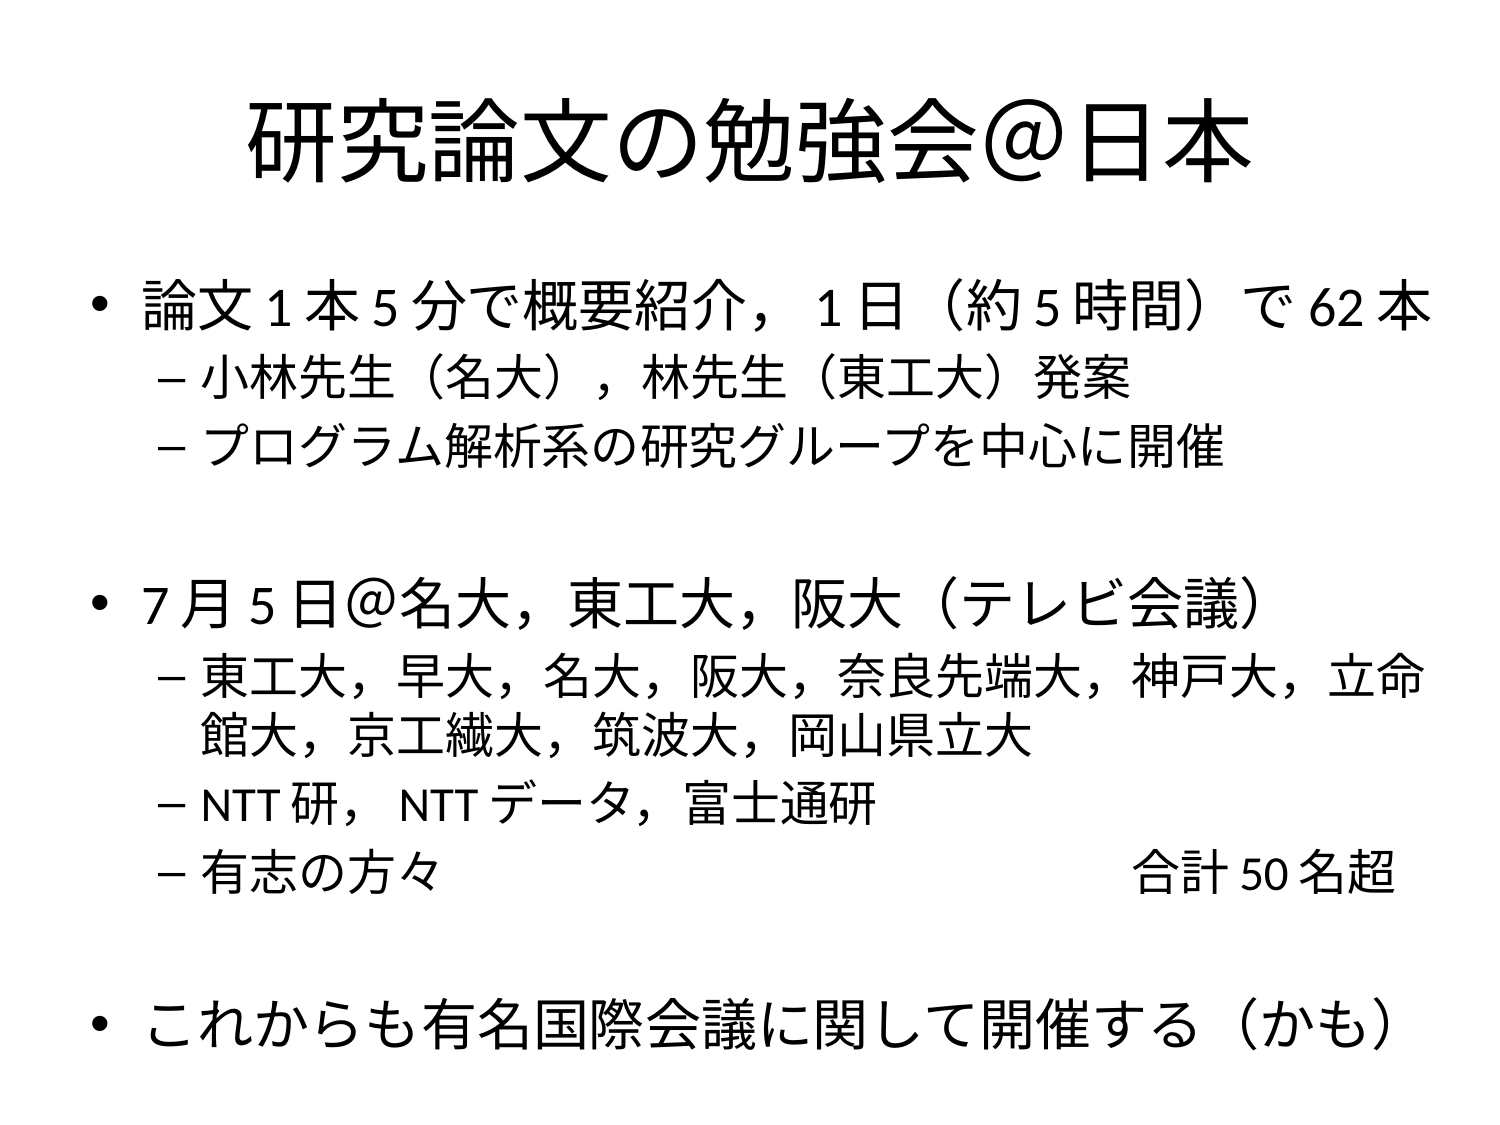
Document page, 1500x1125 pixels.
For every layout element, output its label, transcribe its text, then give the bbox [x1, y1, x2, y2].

list 論文1本5分で概要紹介，1日（約5時間）で62本 小林先生（名大），林先生（東工大）発案 プログラム解析系の研究グループを中心に開催 7月5日＠名大，東工大，阪大（テレビ会議） 東工大，早大，名大，阪大，奈良先端大，神戸大，立命館大，京工繊大，筑波大，岡山県立大 NTT研，NTTデータ，富士通研 有志の方々 合計50名超 これからも有名国際会議に関して開催する（かも） [75, 262, 1464, 1083]
title 研究論文の勉強会＠日本 [75, 45, 1425, 233]
